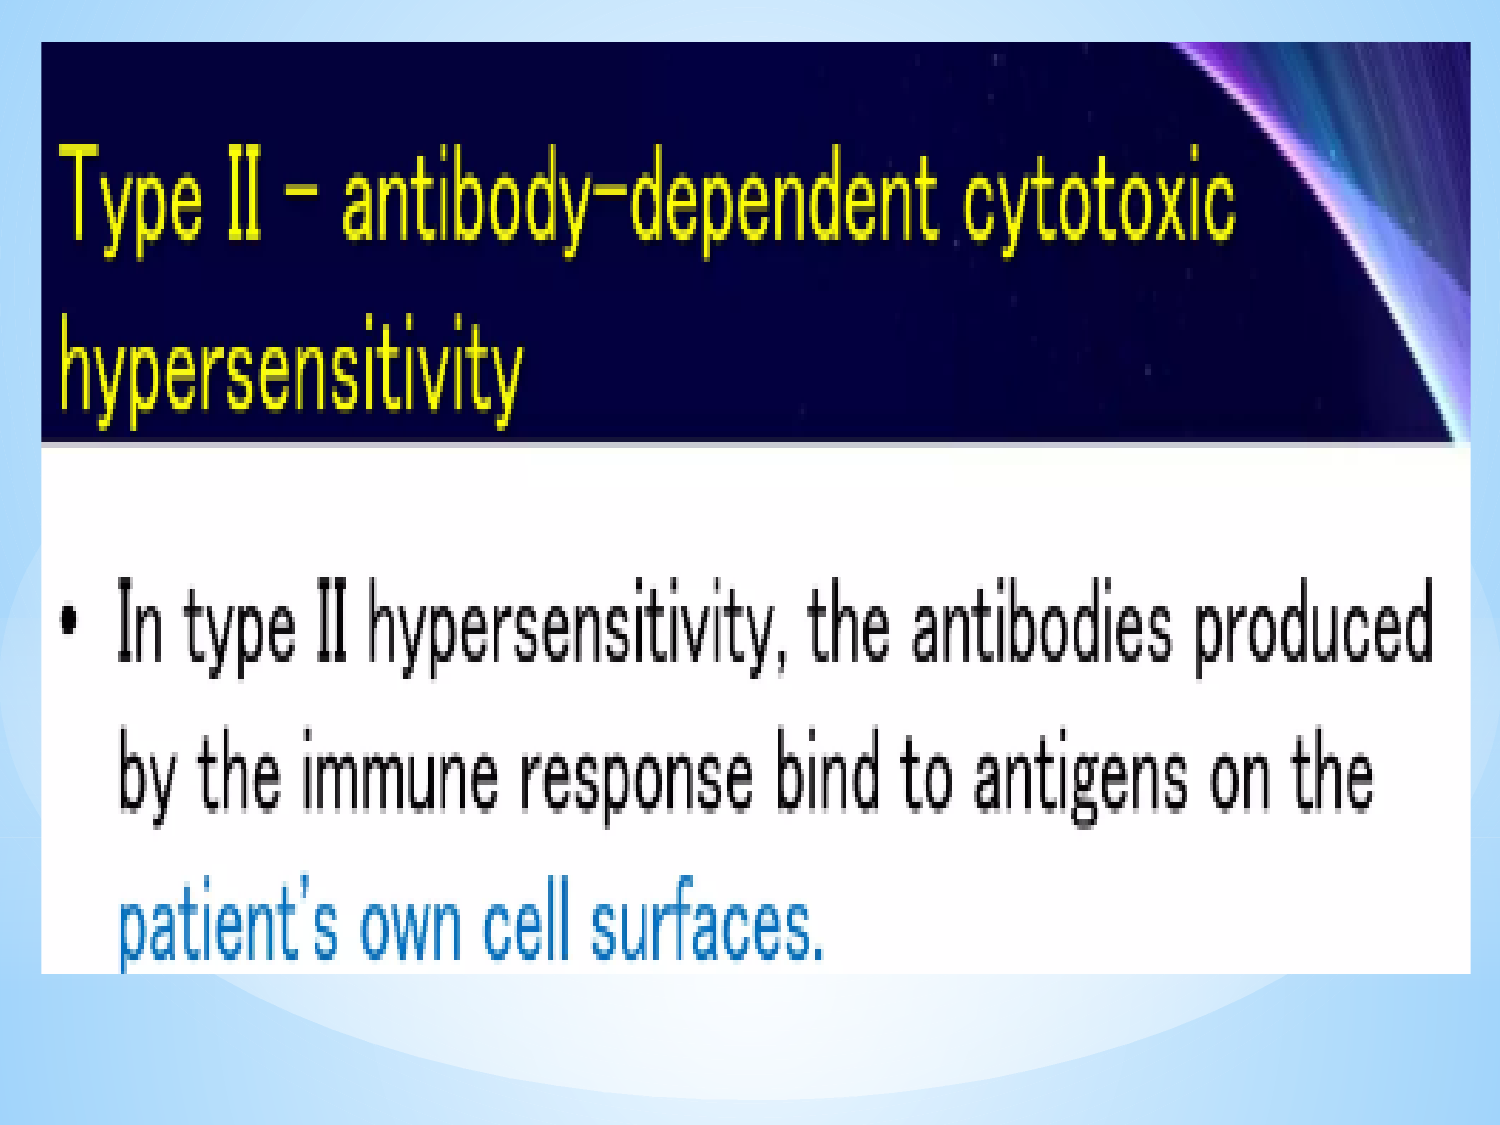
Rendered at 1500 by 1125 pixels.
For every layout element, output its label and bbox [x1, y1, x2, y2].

picture [41, 42, 1471, 974]
